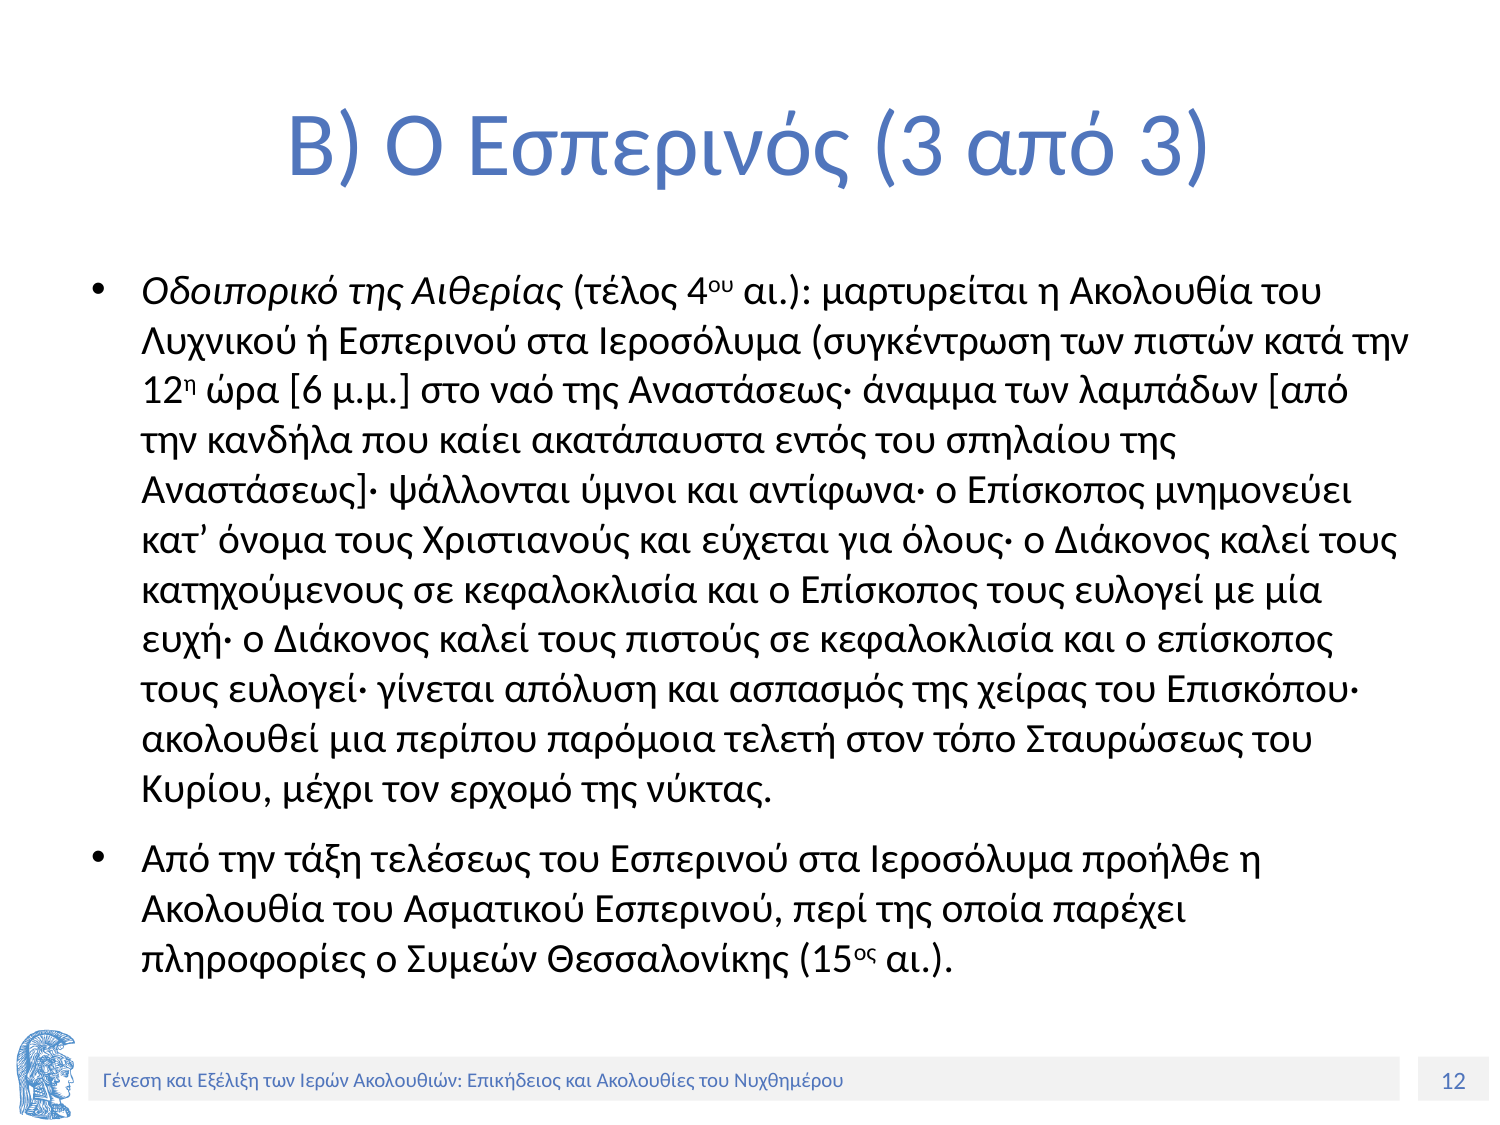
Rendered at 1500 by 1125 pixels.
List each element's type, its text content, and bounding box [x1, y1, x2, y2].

picture [9, 1026, 81, 1120]
title Β) Ο Εσπερινός (3 από 3) [75, 45, 1425, 233]
list Οδοιπορικό της Αιθερίας (τέλος 4ου αι.): μαρτυρείται η Ακολουθία του Λυχνικού ή Εσπερινού στα Ιεροσόλυμα (συγκέντρωση των πιστών κατά την 12η ώρα [6 μ.μ.] στο ναό της Αναστάσεως· άναμμα των λαμπάδων [από την κανδήλα που καίει ακατάπαυστα εντός του σπηλαίου της Αναστάσεως]· ψάλλονται ύμνοι και αντίφωνα· ο Επίσκοπος μνημονεύει κατ’ όνομα τους Χριστιανούς και εύχεται για όλους· ο Διάκονος καλεί τους κατηχούμενους σε κεφαλοκλισία και ο Επίσκοπος τους ευλογεί με μία ευχή· ο Διάκονος καλεί τους πιστούς σε κεφαλοκλισία και ο επίσκοπος τους ευλογεί· γίνεται απόλυση και ασπασμός της χείρας του Επισκόπου· ακολουθεί μια περίπου παρόμοια τελετή στον τόπο Σταυρώσεως του Κυρίου, μέχρι τον ερχομό της νύκτας. Από την τάξη τελέσεως του Εσπερινού στα Ιεροσόλυμα προήλθε η Ακολουθία του Ασματικού Εσπερινού, περί της οποία παρέχει πληροφορίες ο Συμεών Θεσσαλονίκης (15ος αι.). [76, 255, 1427, 998]
